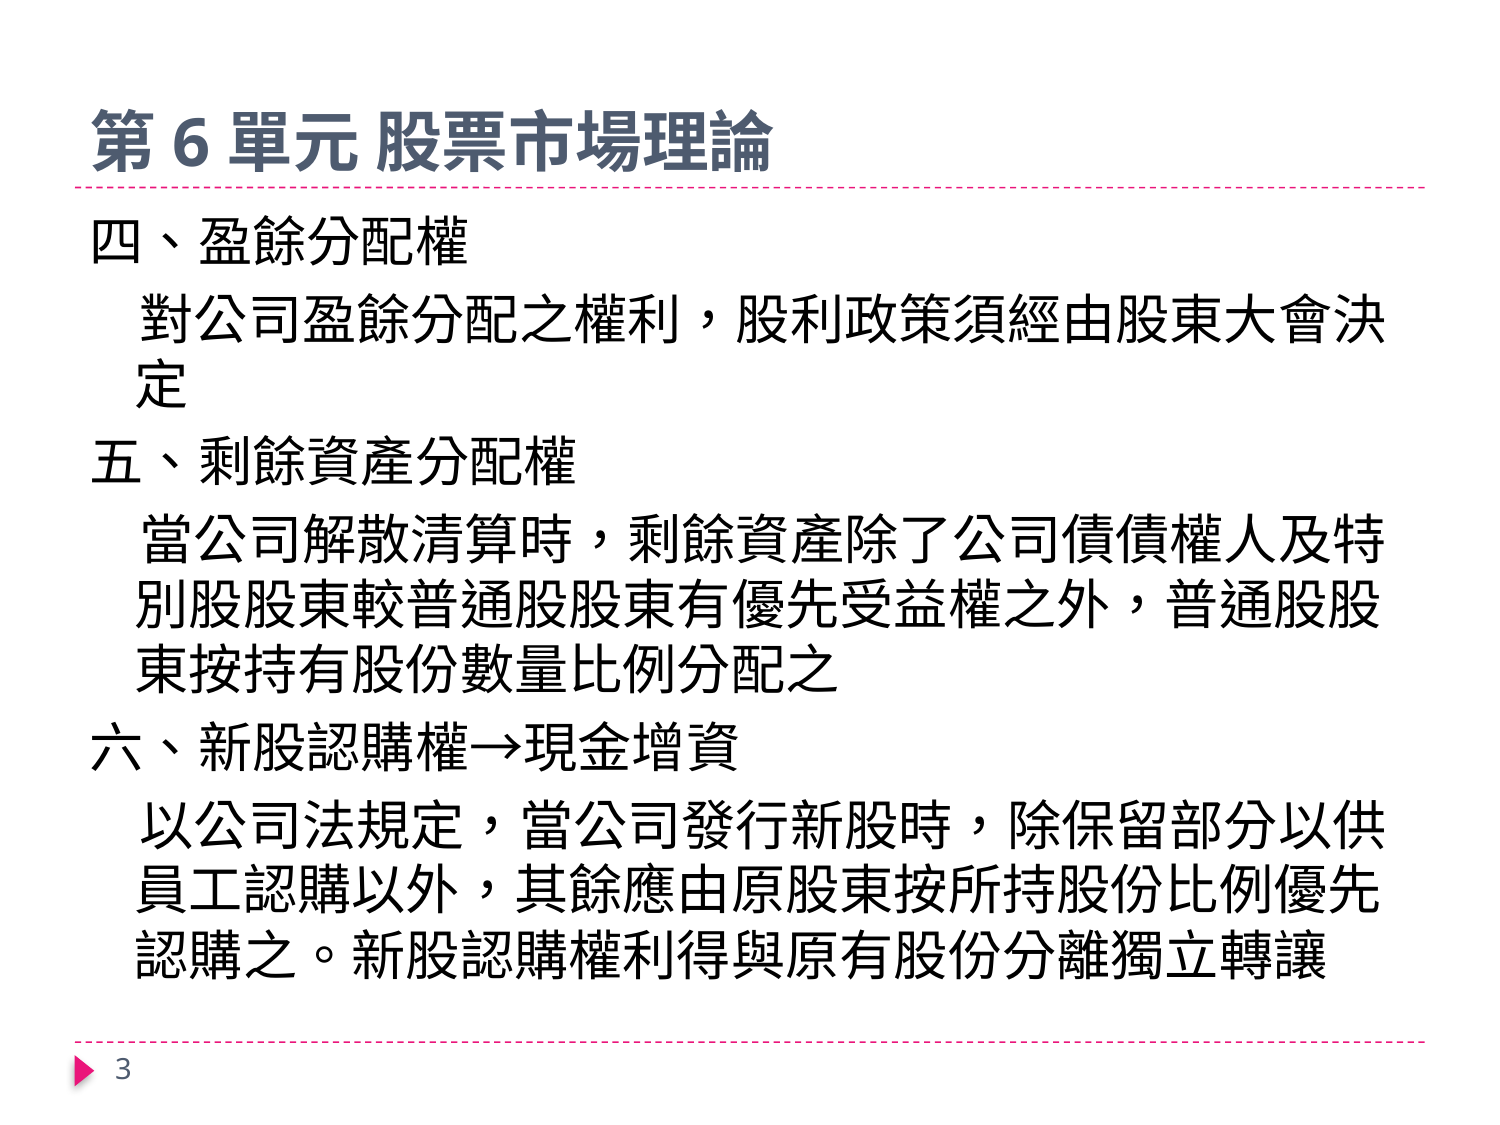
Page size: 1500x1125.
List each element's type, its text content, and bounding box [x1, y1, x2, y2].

title 第6單元 股票市場理論 [75, 24, 1425, 188]
slide_number 3 [100, 1042, 426, 1103]
list 四、盈餘分配權 對公司盈餘分配之權利，股利政策須經由股東大會決定 五、剩餘資產分配權 當公司解散清算時，剩餘資產除了公司債債權人及特別股股東較普通股股東有優先受益權之外，普通股股東按持有股份數量比例分配之 六、新股認購權→現金增資 以公司法規定，當公司發行新股時，除保留部分以供員工認購以外，其餘應由原股東按所持股份比例優先認購之。新股認購權利得與原有股份分離獨立轉讓 [75, 200, 1425, 1010]
